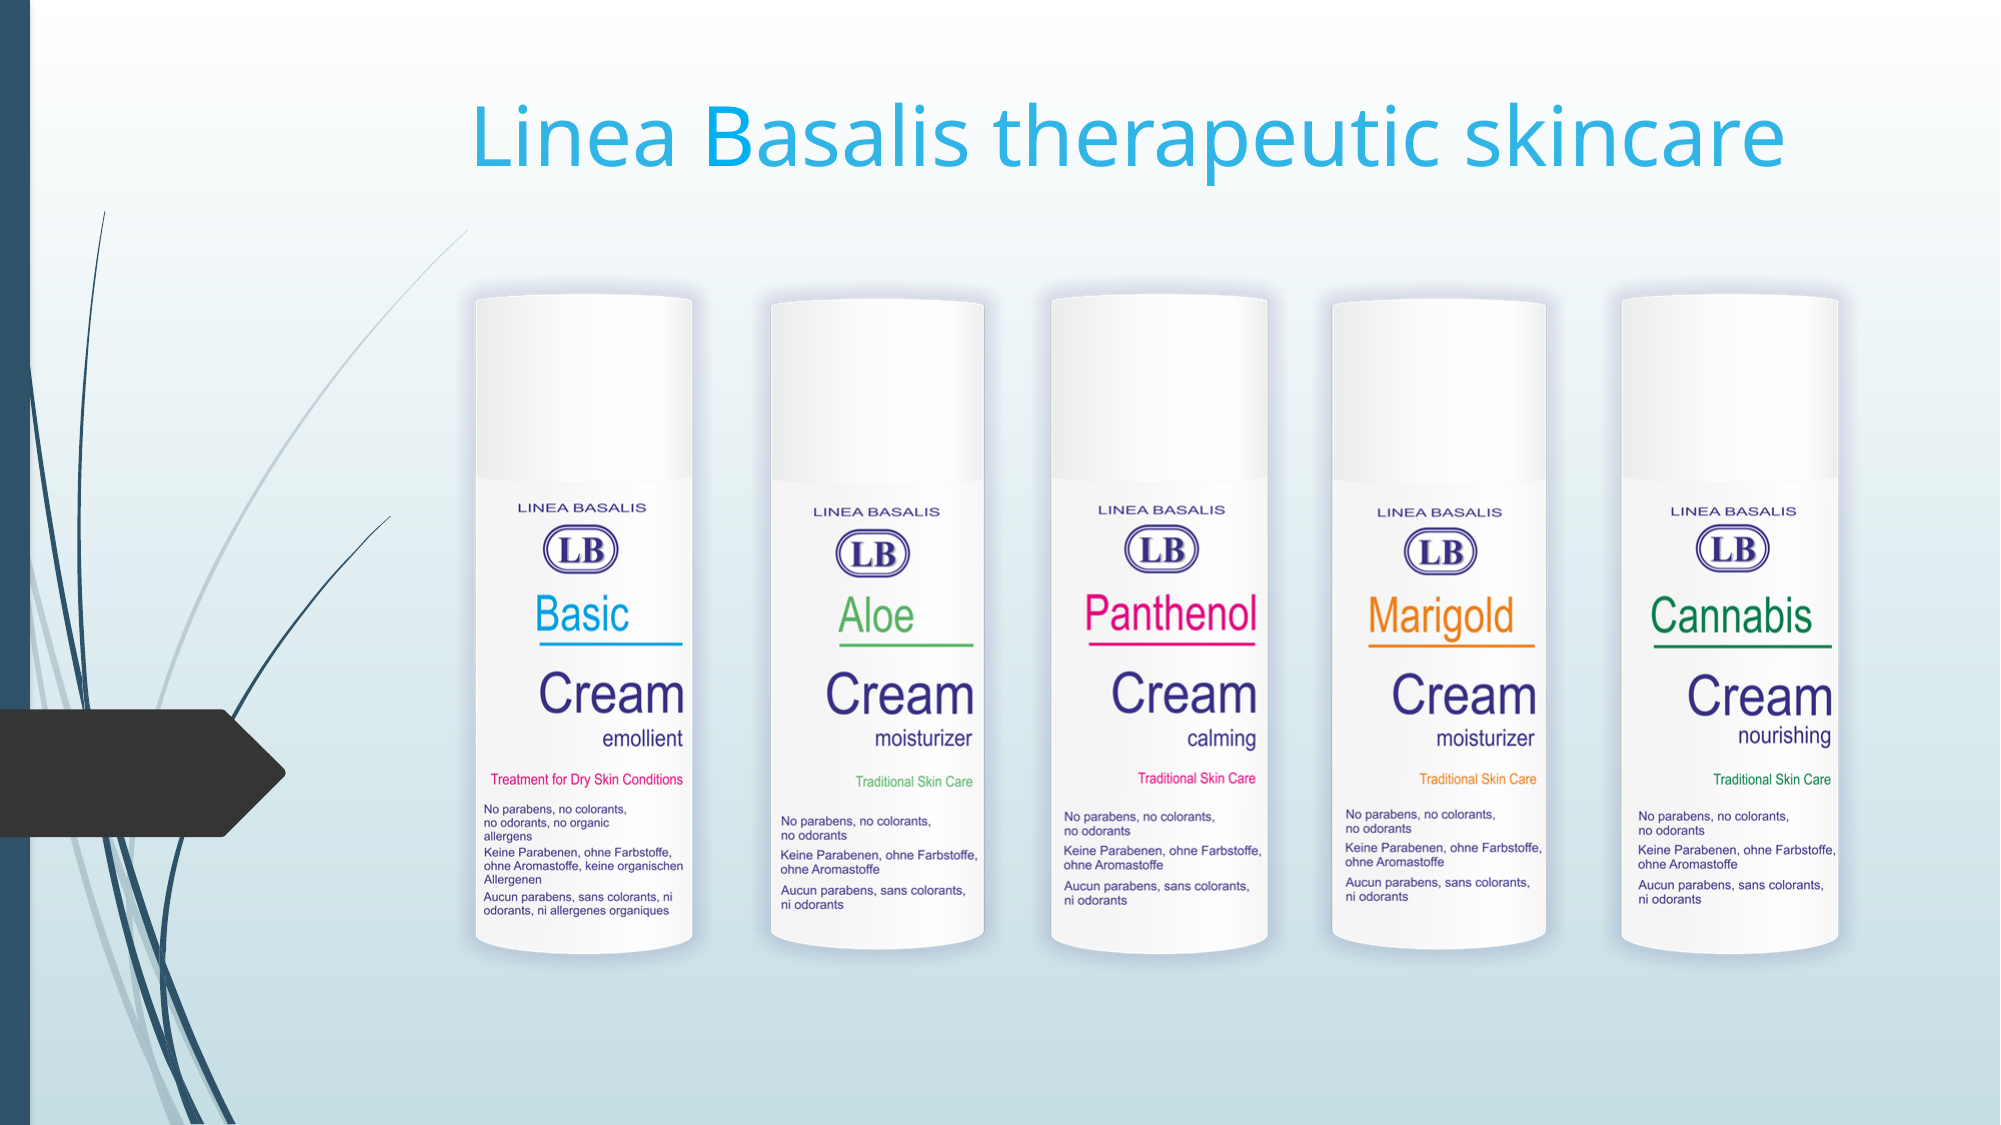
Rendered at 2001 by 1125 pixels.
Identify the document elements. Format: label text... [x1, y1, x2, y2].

subtitle Linea Basalis therapeutic skincare [454, 75, 1919, 273]
picture [453, 272, 1860, 976]
